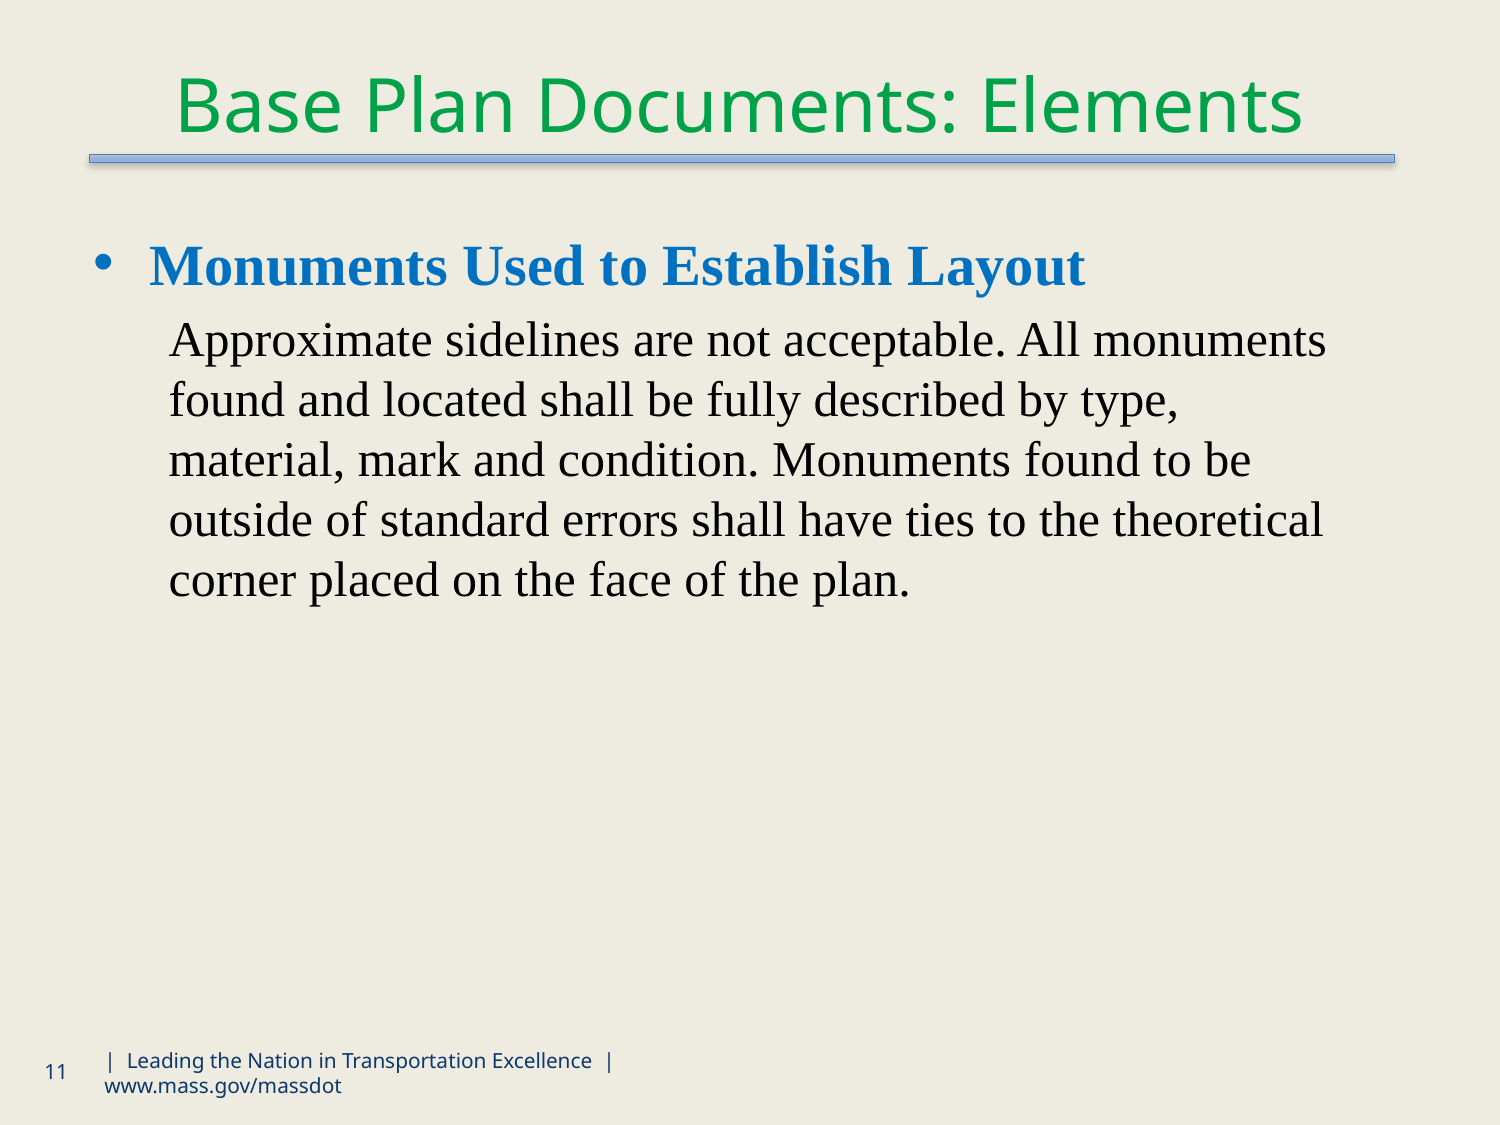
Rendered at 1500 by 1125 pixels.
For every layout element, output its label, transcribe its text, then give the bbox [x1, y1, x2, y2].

text_box | Leading the Nation in Transportation Excellence | www.mass.gov/massdot [90, 1042, 868, 1103]
text_box [89, 154, 1395, 163]
text_box 11 [29, 1042, 90, 1103]
text_box Monuments Used to Establish Layout Approximate sidelines are not acceptable. All monuments found and located shall be fully described by type, material, mark and condition. Monuments found to be outside of standard errors shall have ties to the theoretical corner placed on the face of the plan. [78, 219, 1382, 884]
title Base Plan Documents: Elements [29, 50, 1450, 147]
